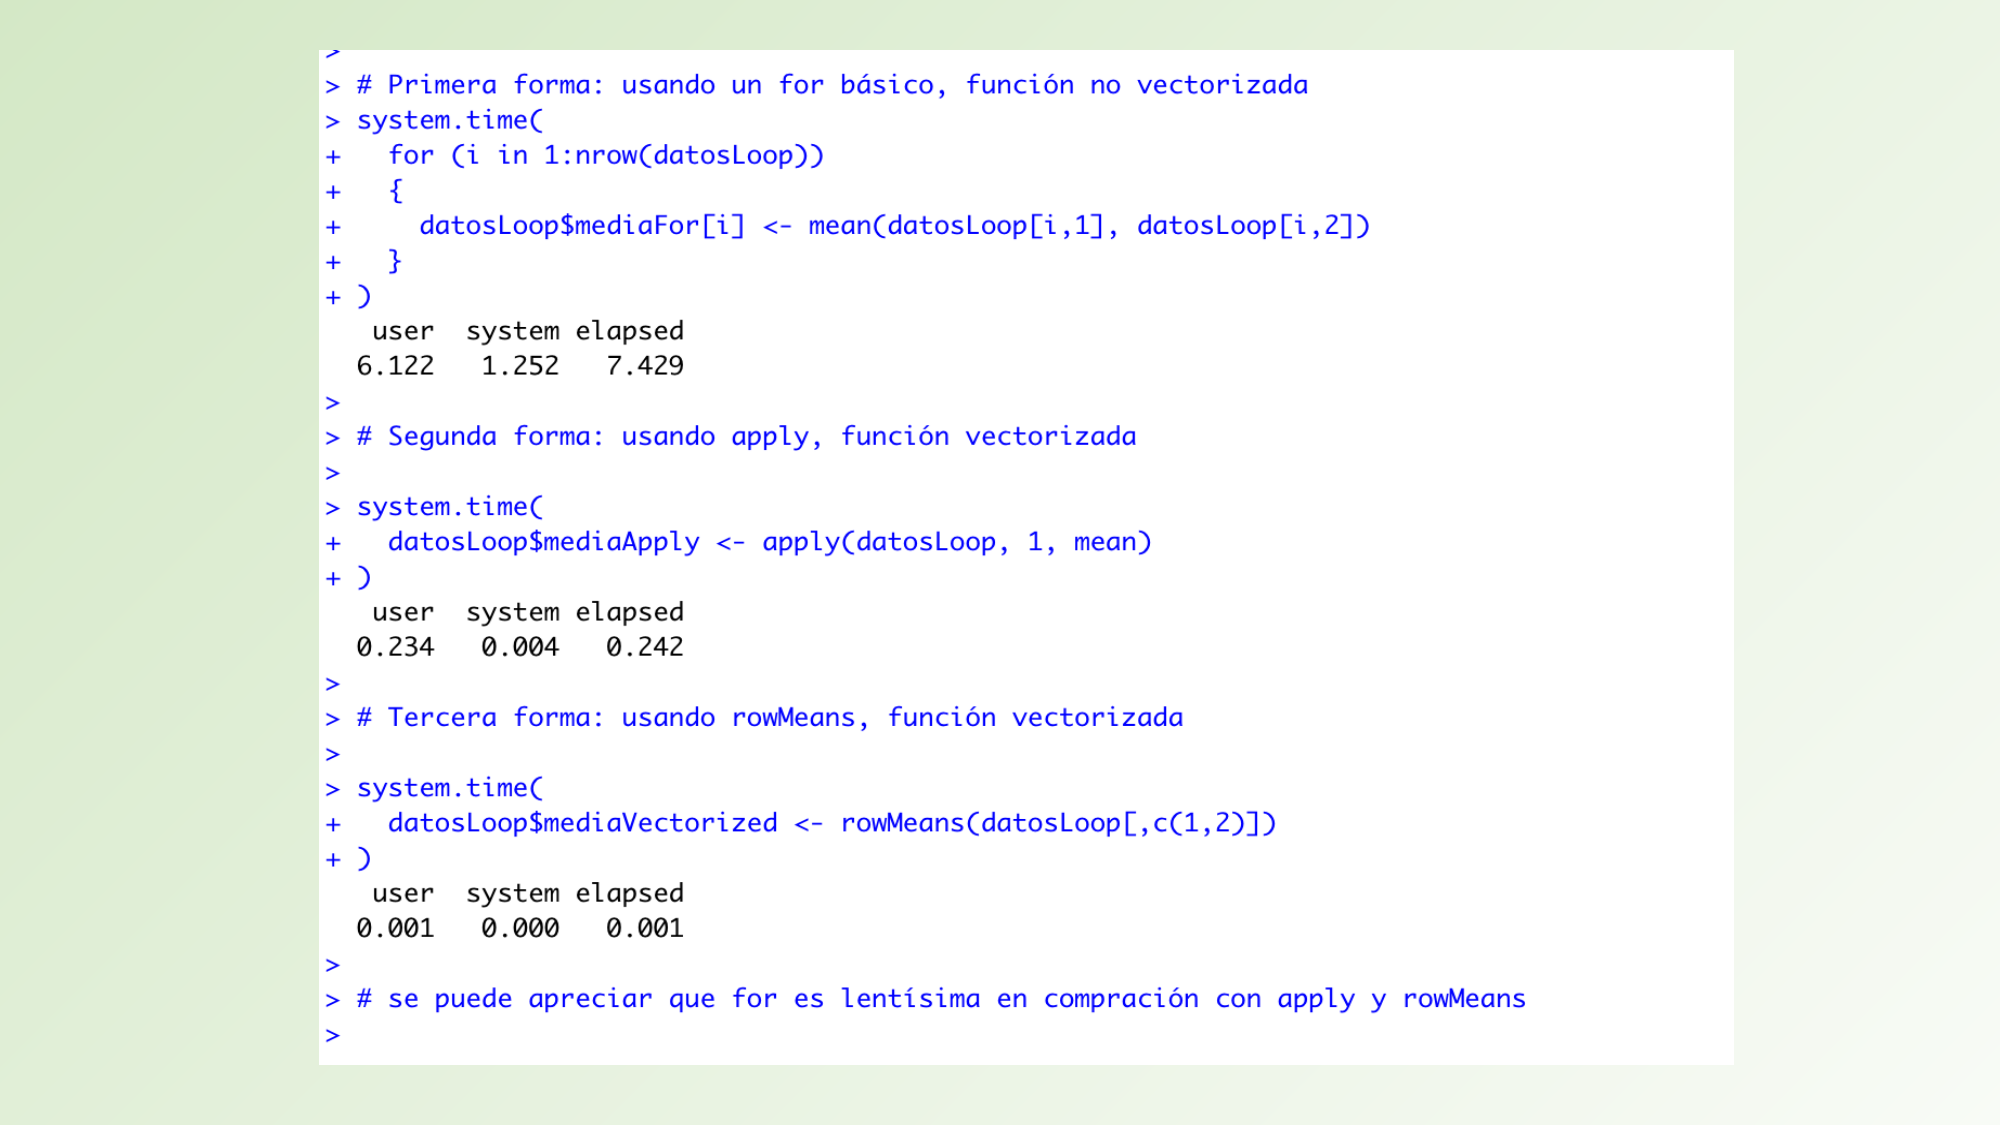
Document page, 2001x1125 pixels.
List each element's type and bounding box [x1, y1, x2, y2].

picture [319, 50, 1734, 1065]
